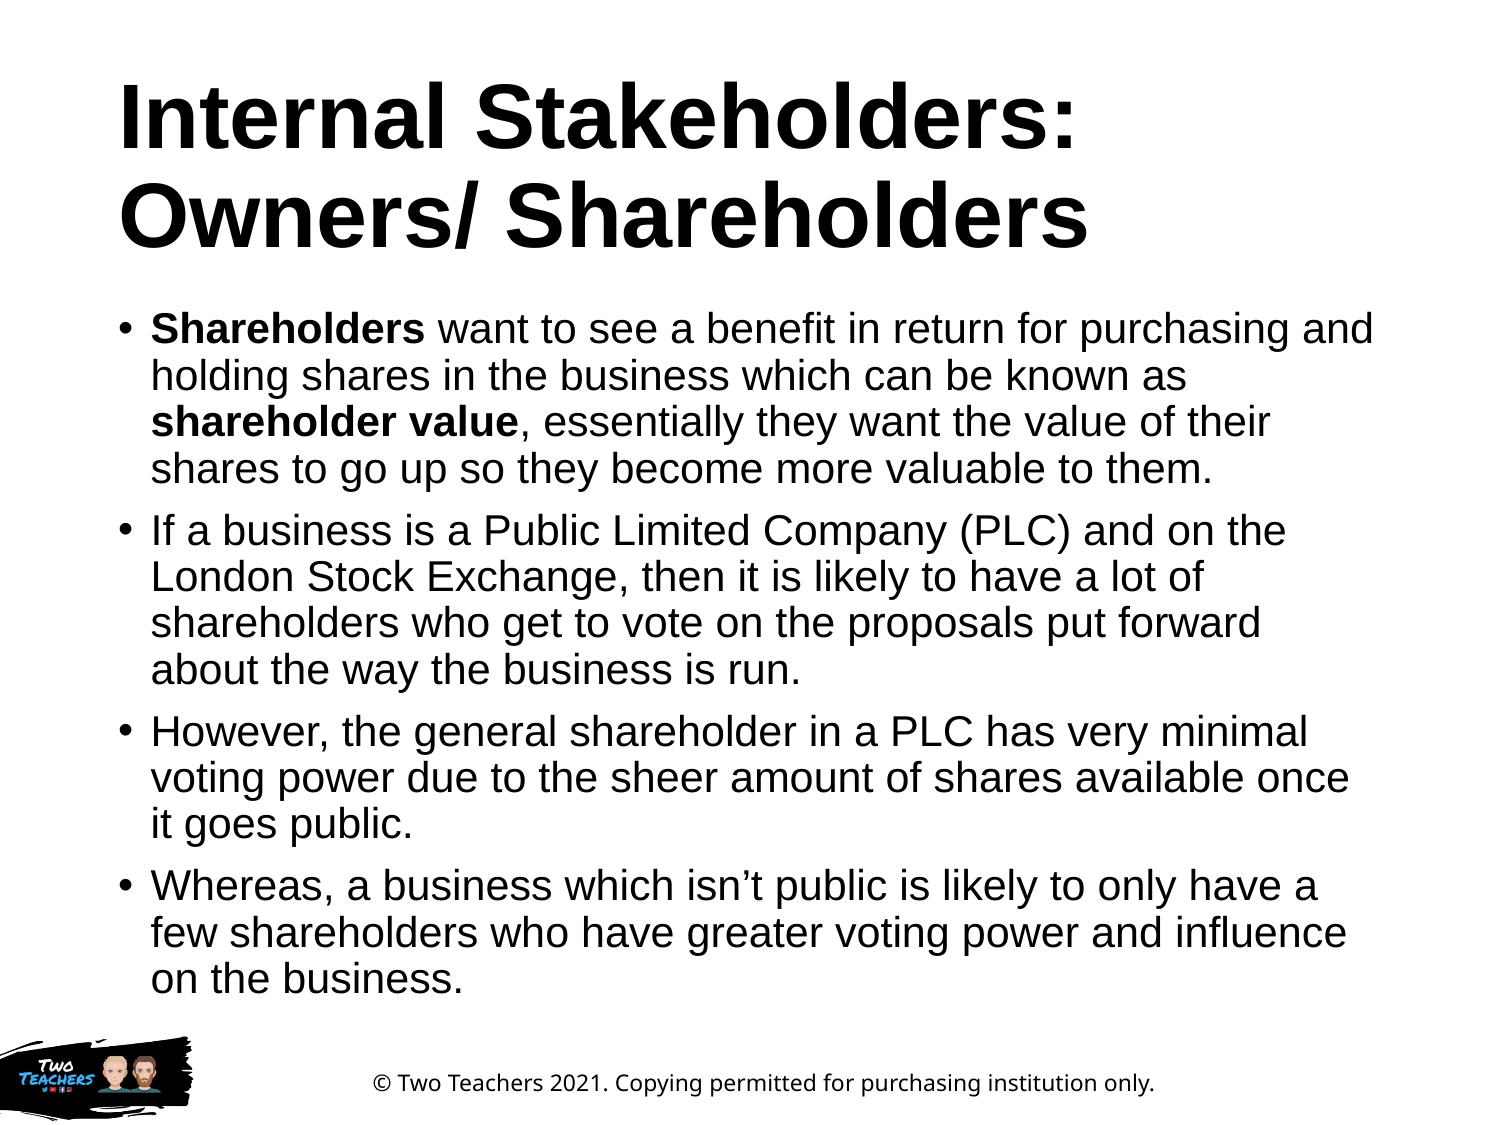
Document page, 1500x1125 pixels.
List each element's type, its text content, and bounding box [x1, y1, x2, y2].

title Internal Stakeholders: Owners/ Shareholders [103, 59, 1397, 278]
list Shareholders want to see a benefit in return for purchasing and holding shares in the business which can be known as shareholder value, essentially they want the value of their shares to go up so they become more valuable to them. If a business is a Public Limited Company (PLC) and on the London Stock Exchange, then it is likely to have a lot of shareholders who get to vote on the proposals put forward about the way the business is run. However, the general shareholder in a PLC has very minimal voting power due to the sheer amount of shares available once it goes public. Whereas, a business which isn’t public is likely to only have a few shareholders who have greater voting power and influence on the business. [103, 299, 1397, 1014]
picture [0, 1030, 197, 1125]
